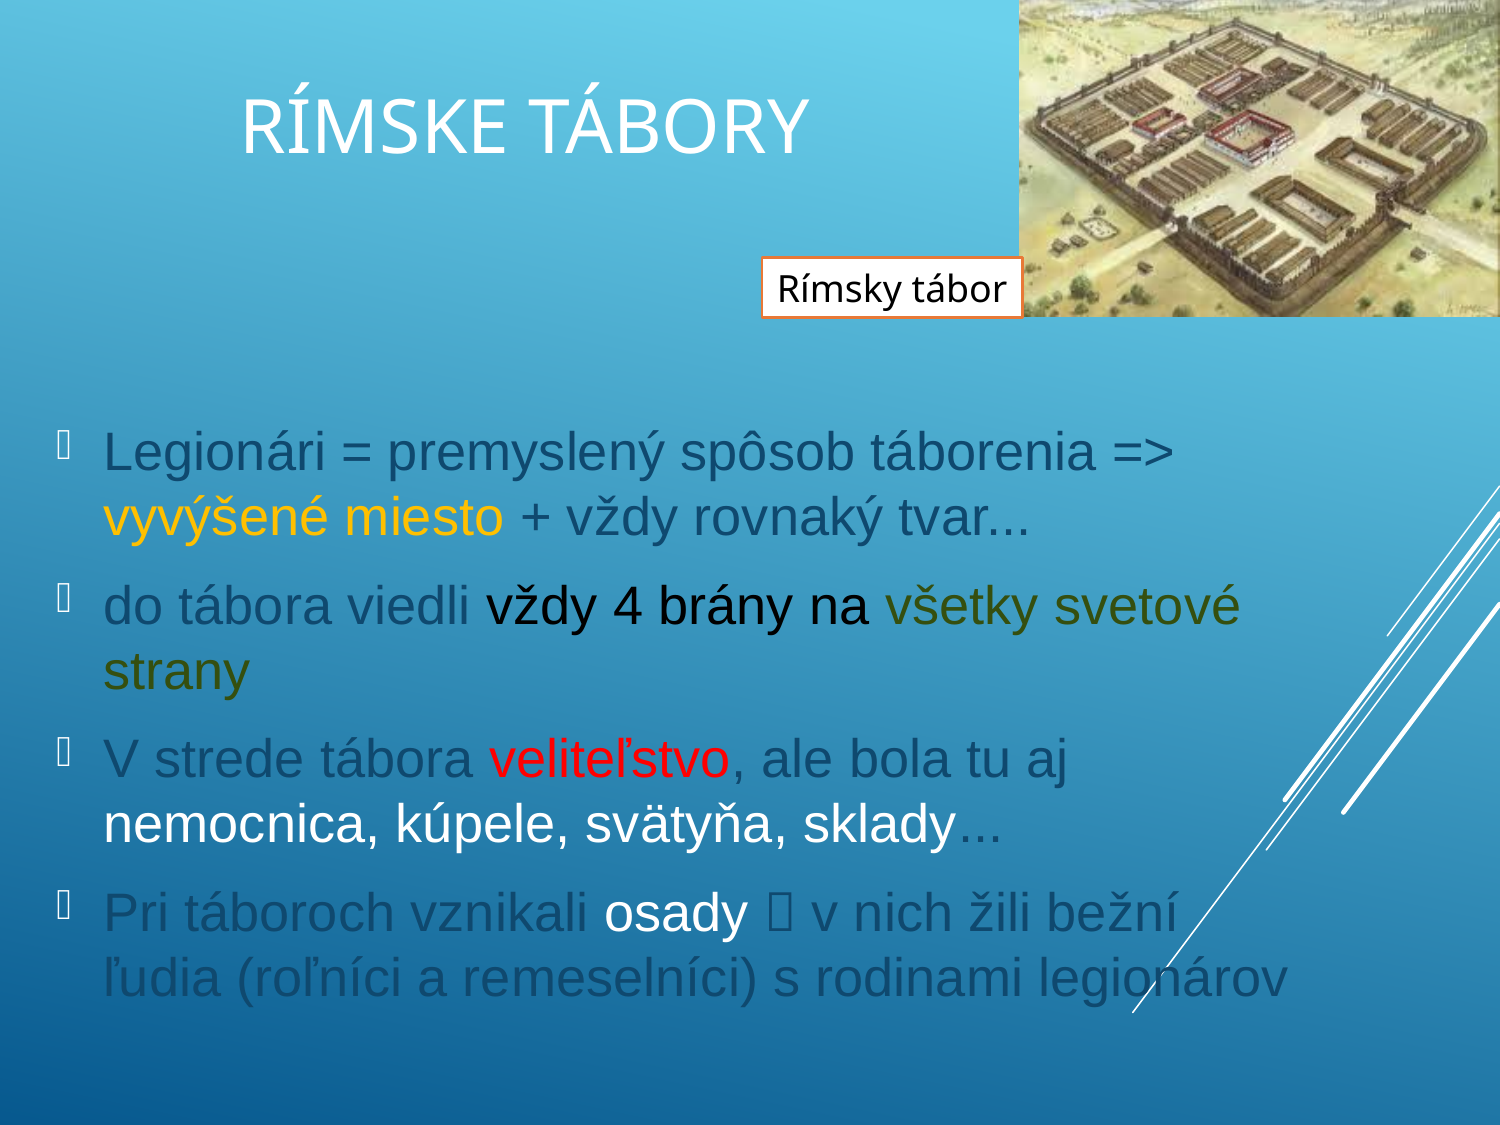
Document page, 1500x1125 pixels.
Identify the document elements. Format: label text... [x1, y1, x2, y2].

list Legionári = premyslený spôsob táborenia => vyvýšené miesto + vždy rovnaký tvar... do tábora viedli vždy 4 brány na všetky svetové strany V strede tábora veliteľstvo, ale bola tu aj nemocnica, kúpele, svätyňa, sklady... Pri táboroch vznikali osady  v nich žili bežní ľudia (roľníci a remeselníci) s rodinami legionárov [41, 408, 1324, 1049]
picture [1019, 0, 1500, 317]
title Rímske tábory [0, 0, 1019, 248]
text_box Rímsky tábor [761, 256, 1024, 319]
